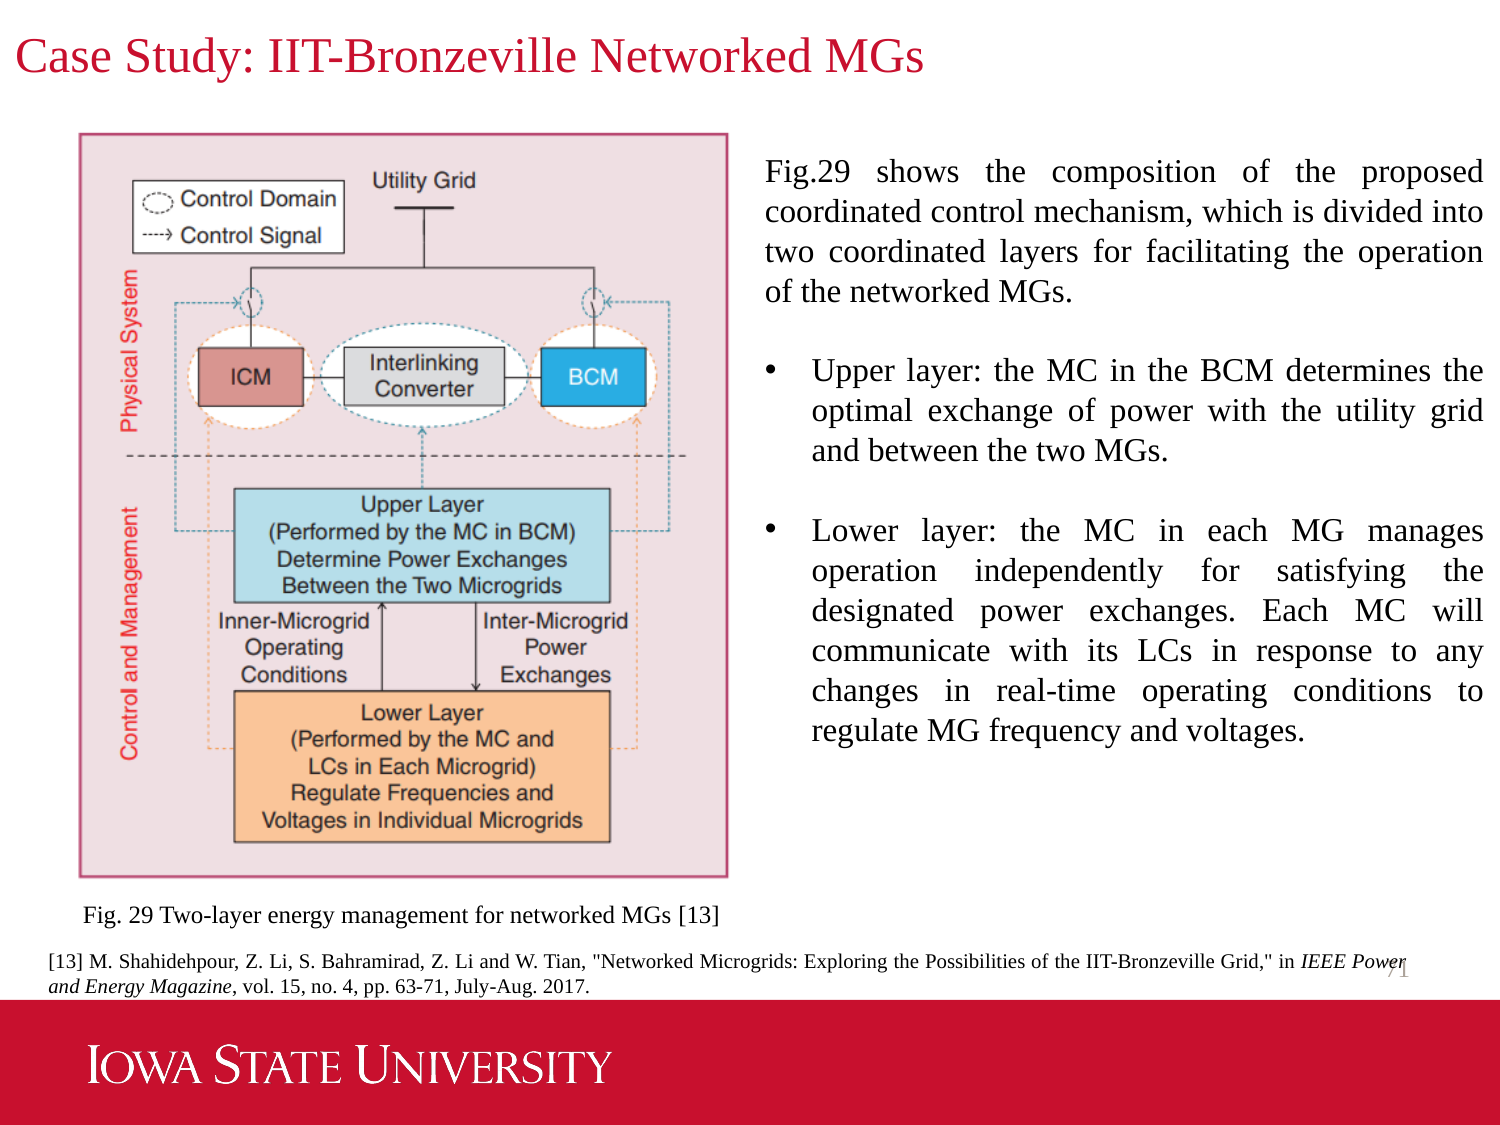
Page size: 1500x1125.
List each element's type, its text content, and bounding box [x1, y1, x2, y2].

text_box [13] M. Shahidehpour, Z. Li, S. Bahramirad, Z. Li and W. Tian, "Networked Microgrids: Exploring the Possibilities of the IIT-Bronzeville Grid," in IEEE Power and Energy Magazine, vol. 15, no. 4, pp. 63-71, July-Aug. 2017. [33, 940, 1421, 1005]
picture [87, 1044, 613, 1088]
text_box Fig. 29 Two-layer energy management for networked MGs [13] [68, 892, 735, 936]
text_box Case Study: IIT-Bronzeville Networked MGs [0, 10, 1400, 96]
slide_number 71 [1074, 937, 1425, 998]
picture [68, 116, 735, 887]
text_box Fig.29 shows the composition of the proposed coordinated control mechanism, which is divided into two coordinated layers for facilitating the operation of the networked MGs. Upper layer: the MC in the BCM determines the optimal exchange of power with the utility grid and between the two MGs. Lower layer: the MC in each MG manages operation independently for satisfying the designated power exchanges. Each MC will communicate with its LCs in response to any changes in real-time operating conditions to regulate MG frequency and voltages. [749, 141, 1500, 756]
